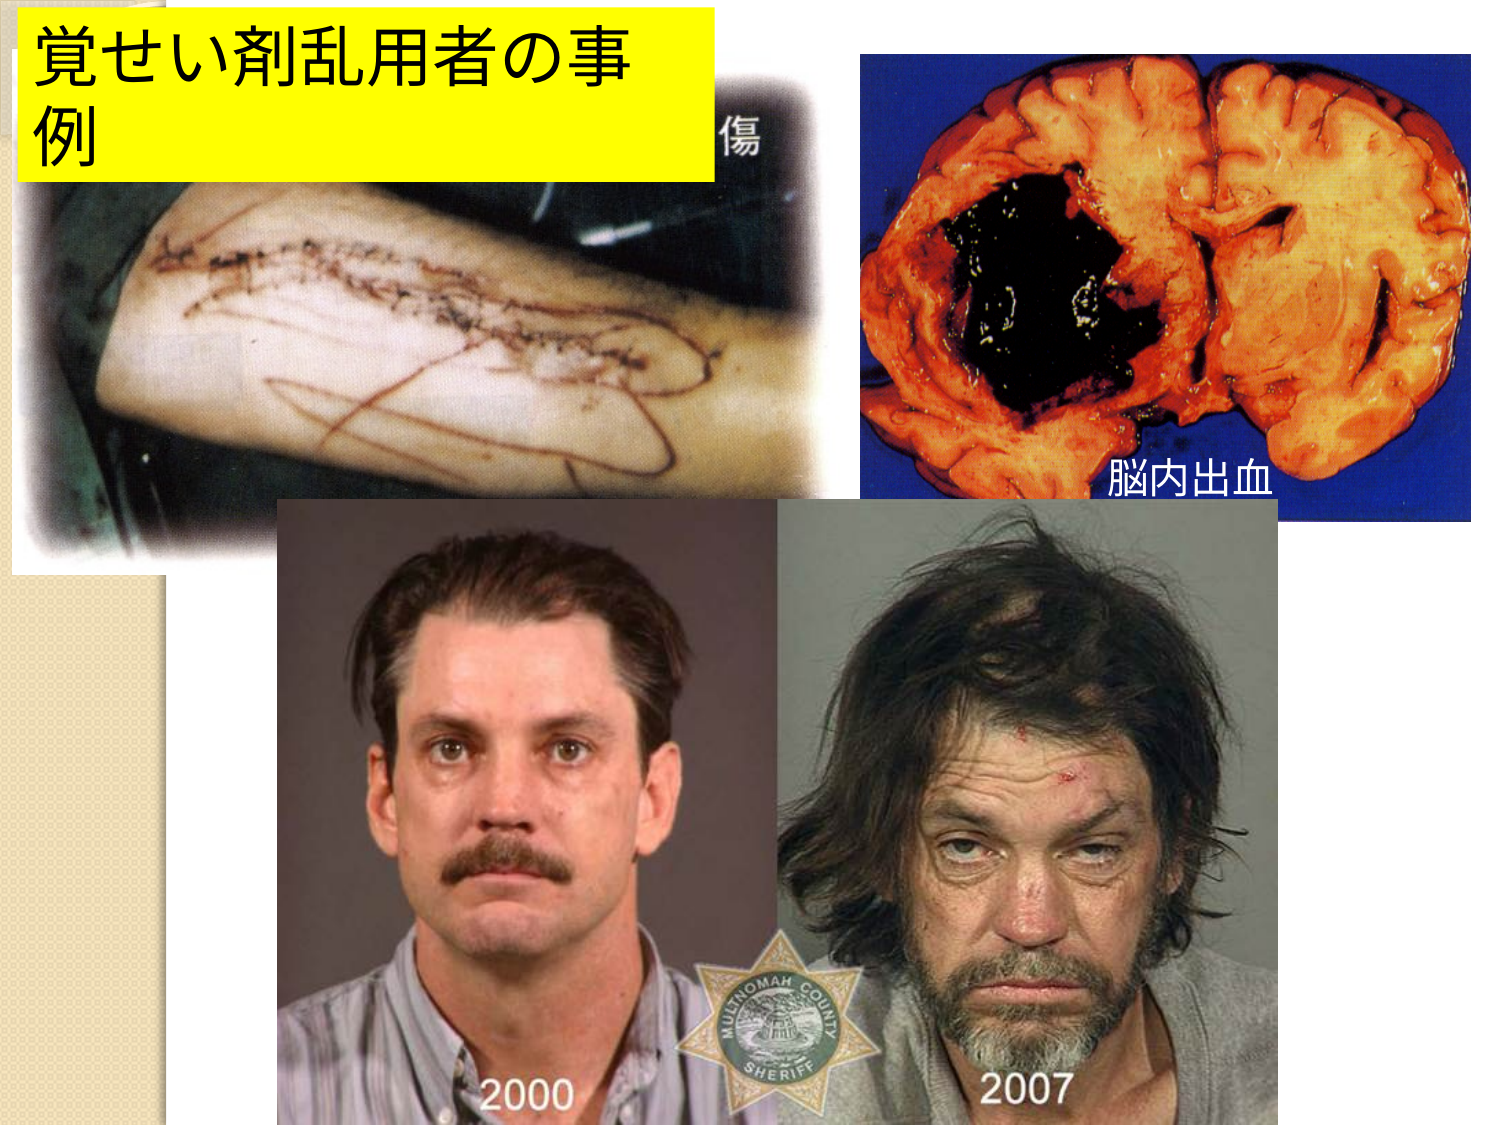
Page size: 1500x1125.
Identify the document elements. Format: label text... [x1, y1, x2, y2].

text_box 覚せい剤乱用者の事例 [17, 7, 715, 46]
picture [12, 48, 1471, 1125]
